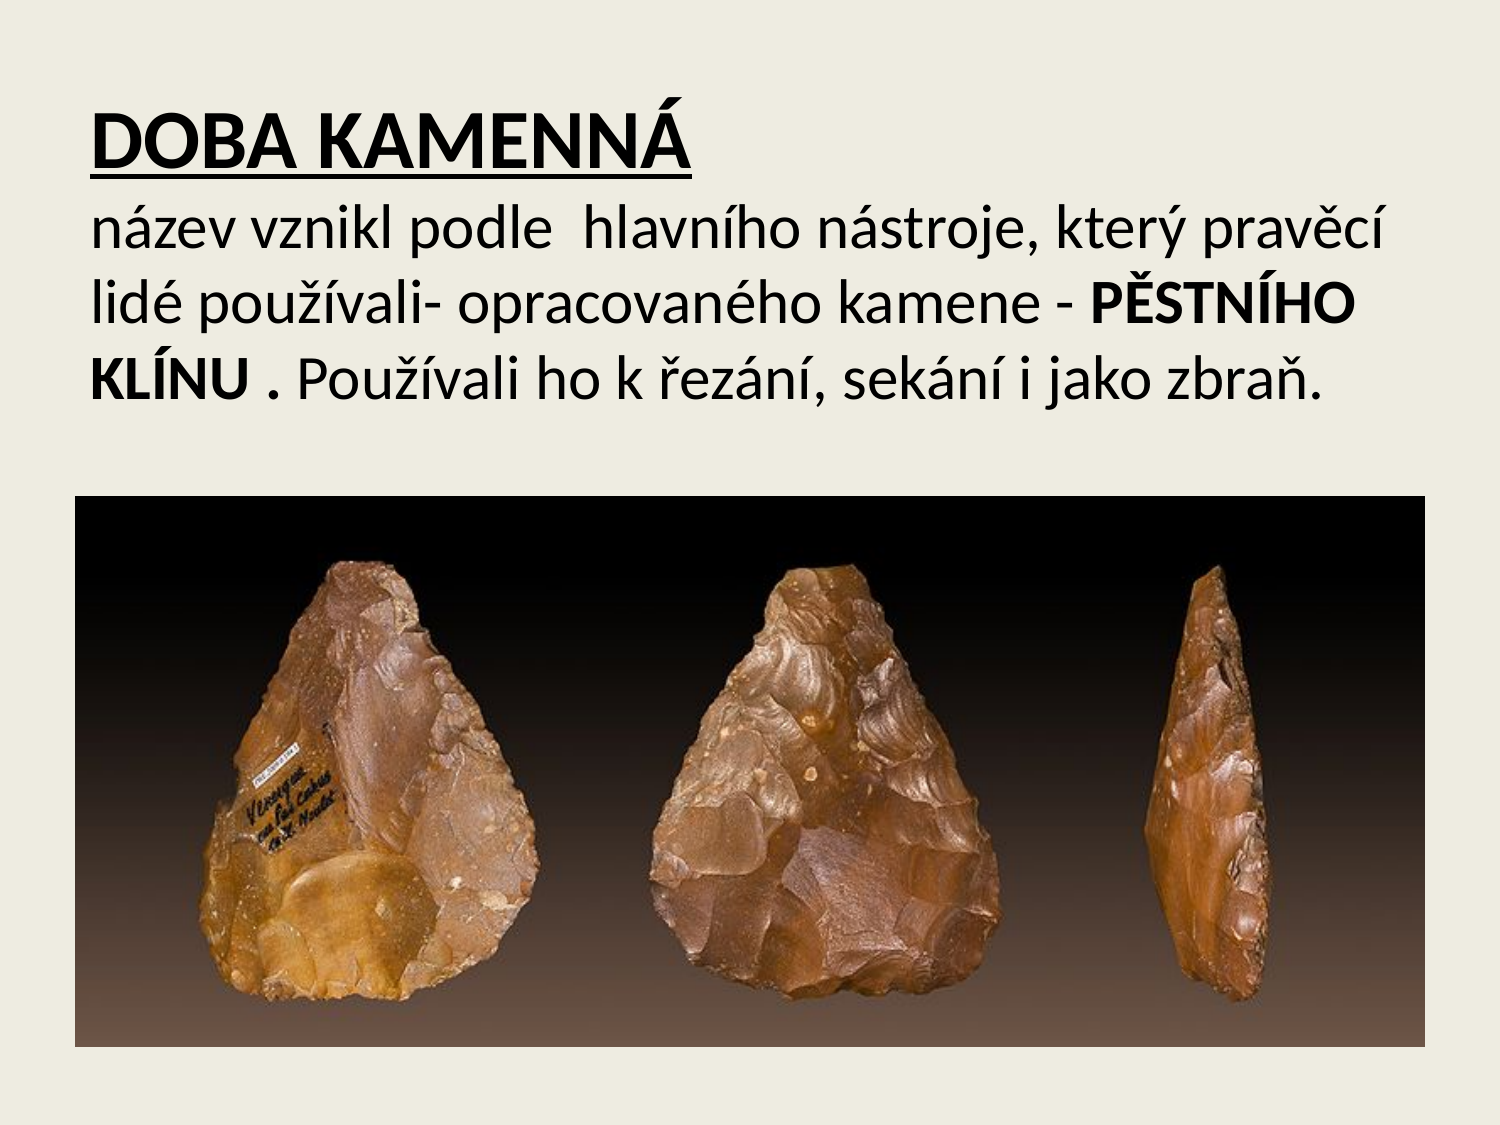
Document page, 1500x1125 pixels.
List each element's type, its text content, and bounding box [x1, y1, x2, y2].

title DOBA KAMENNÁ název vznikl podle hlavního nástroje, který pravěcí lidé používali- opracovaného kamene - PĚSTNÍHO KLÍNU . Používali ho k řezání, sekání i jako zbraň. [75, 66, 1425, 430]
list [74, 495, 1426, 1048]
